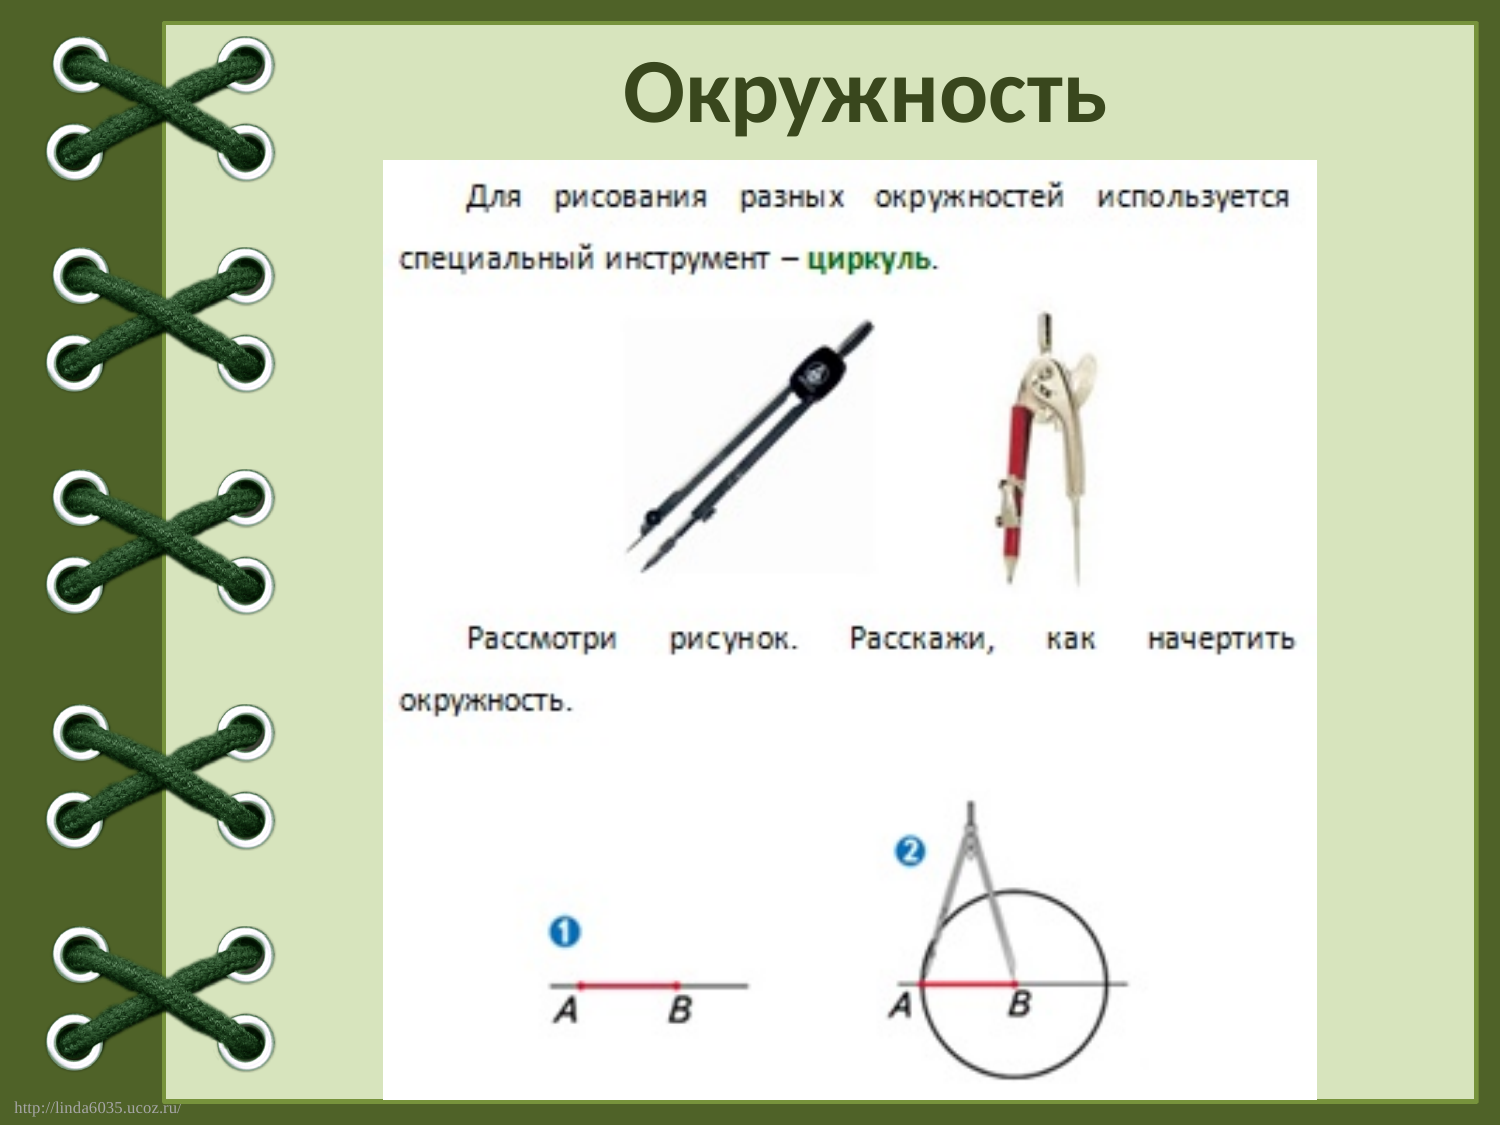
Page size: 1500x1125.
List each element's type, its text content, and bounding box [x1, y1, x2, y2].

title Окружность [269, 23, 1463, 152]
picture [35, 691, 286, 866]
picture [35, 456, 286, 631]
picture [35, 234, 286, 409]
picture [35, 913, 286, 1088]
picture [35, 23, 286, 198]
picture [383, 160, 1318, 1100]
